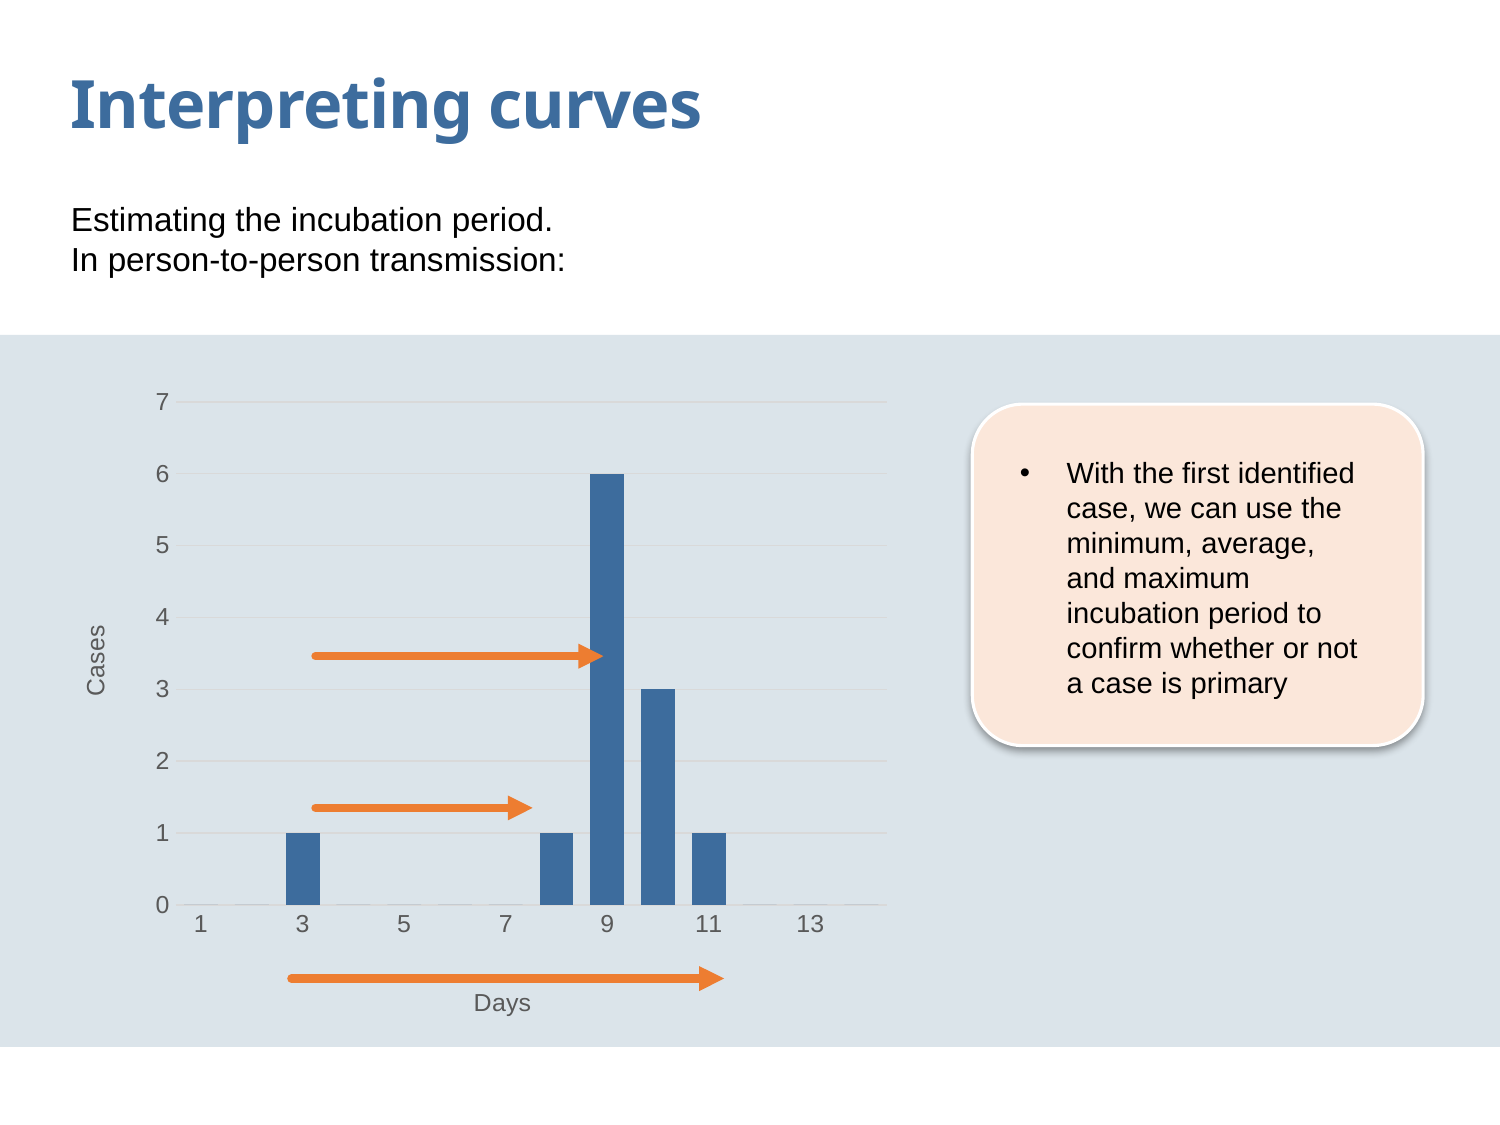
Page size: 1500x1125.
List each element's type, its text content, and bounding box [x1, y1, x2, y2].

text_box [970, 402, 1426, 748]
text_box Interpreting curves [70, 62, 1424, 143]
text_box Estimating the incubation period. In person-to-person transmission: [70, 198, 1424, 279]
text_box With the first identified case, we can use the minimum, average, and maximum incubation period to confirm whether or not a case is primary [1019, 454, 1366, 700]
text_box [0, 333, 1500, 1049]
chart [70, 375, 904, 1024]
